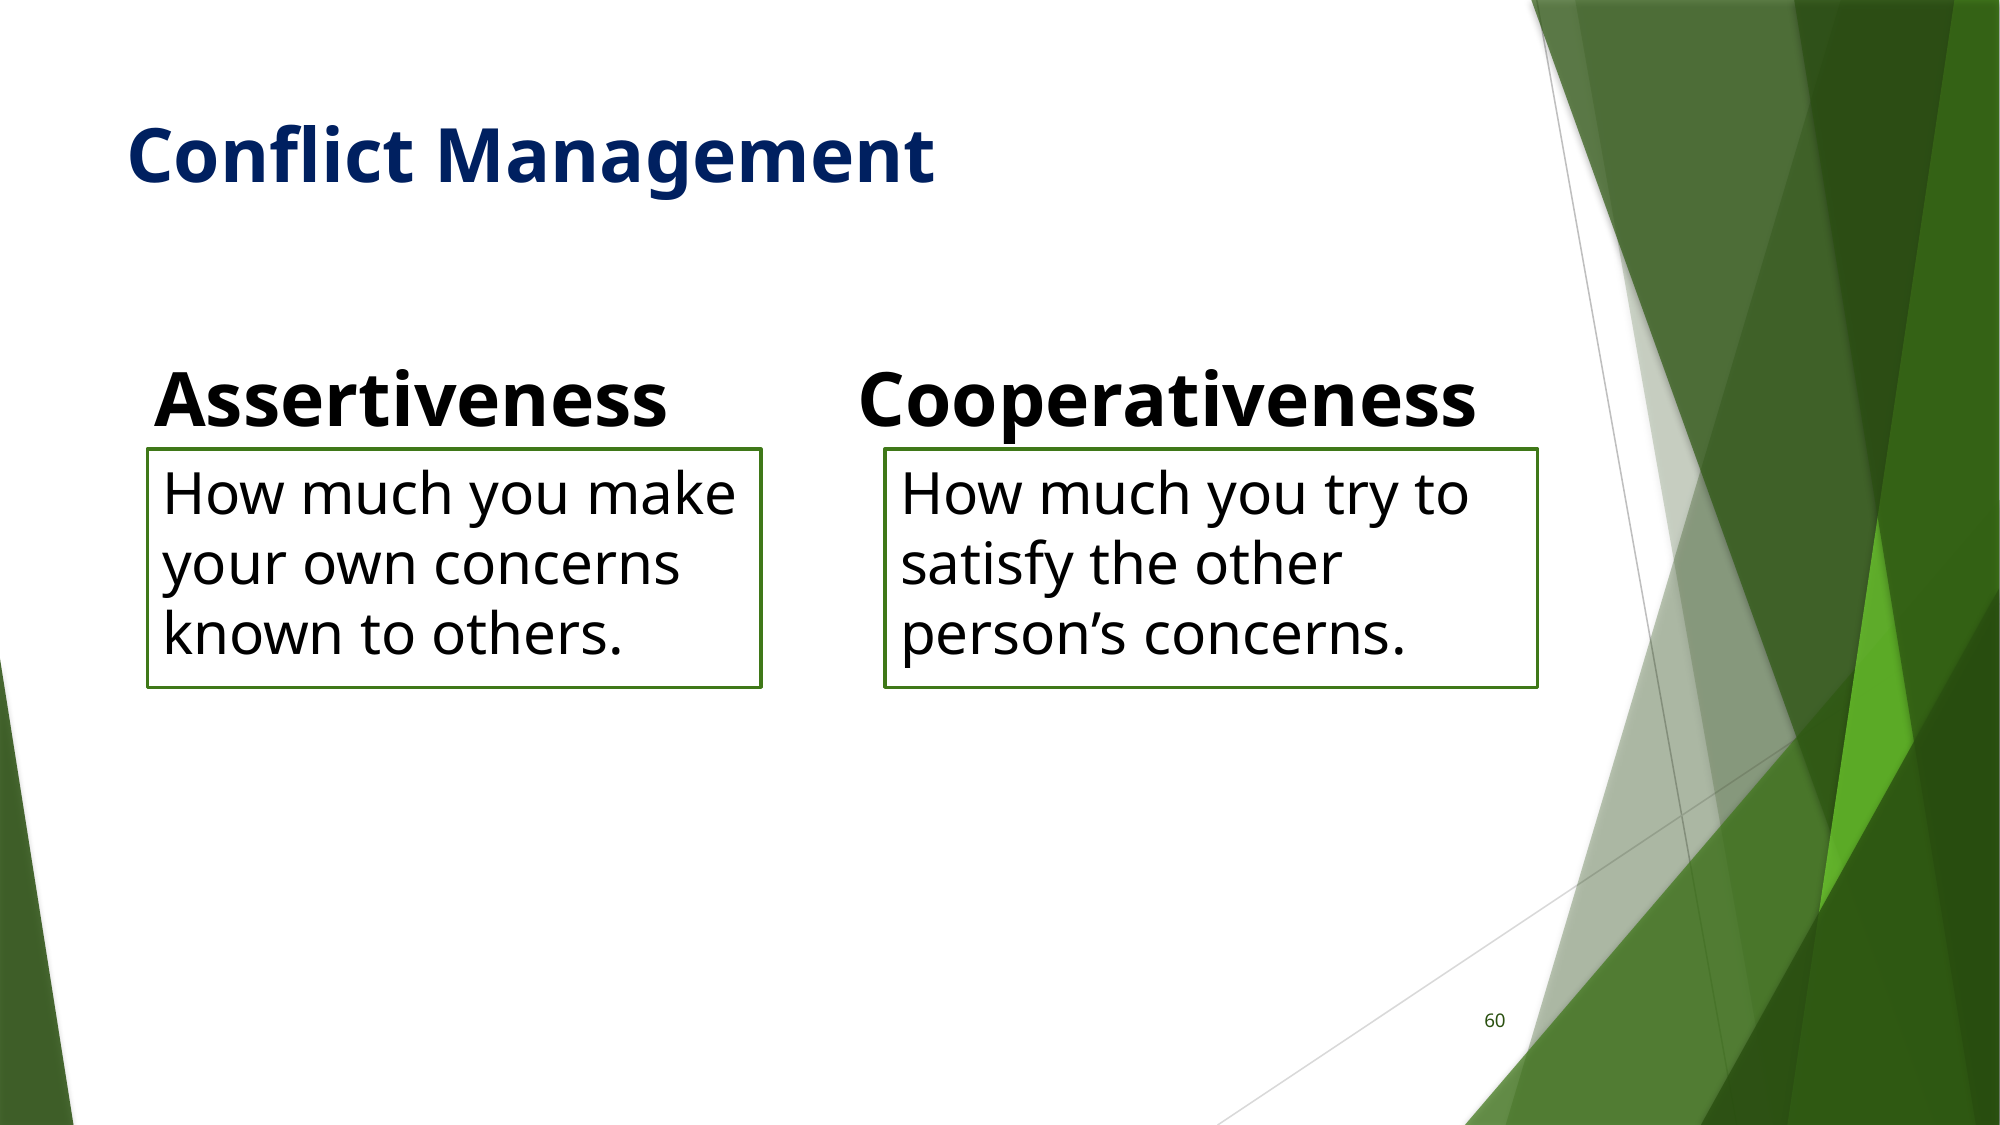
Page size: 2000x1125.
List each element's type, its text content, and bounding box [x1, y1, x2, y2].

slide_number 60 [1408, 991, 1521, 1051]
title Conflict Management [111, 99, 1521, 317]
list Cooperativeness [824, 354, 1512, 449]
list How much you try to satisfy the other person’s concerns. [883, 447, 1539, 689]
list Assertiveness [110, 354, 798, 449]
list How much you make your own concerns known to others. [146, 447, 763, 689]
